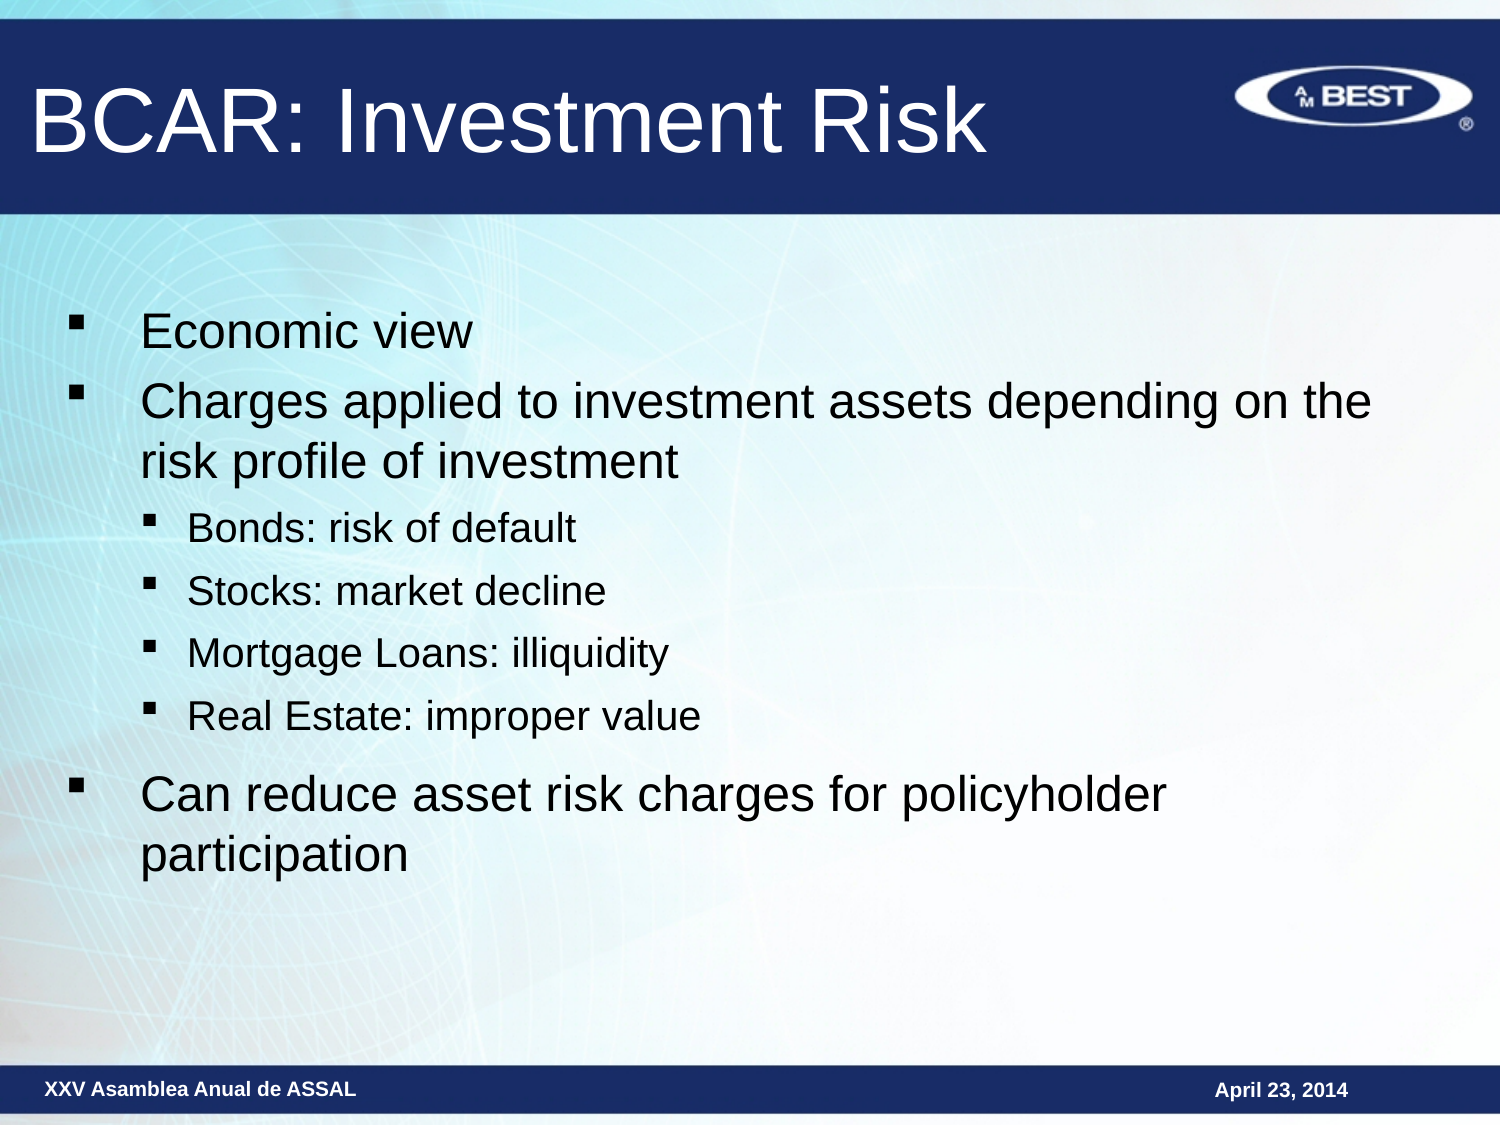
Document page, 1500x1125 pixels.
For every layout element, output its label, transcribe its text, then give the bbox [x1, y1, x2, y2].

picture [0, 0, 1500, 1125]
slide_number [891, 1071, 1348, 1108]
list Economic view Charges applied to investment assets depending on the risk profile of investment Bonds: risk of default Stocks: market decline Mortgage Loans: illiquidity Real Estate: improper value Can reduce asset risk charges for policyholder participation [64, 290, 1415, 976]
text_box XXV Asamblea Anual de ASSAL [29, 1071, 727, 1106]
title BCAR: Investment Risk [29, 19, 1223, 212]
